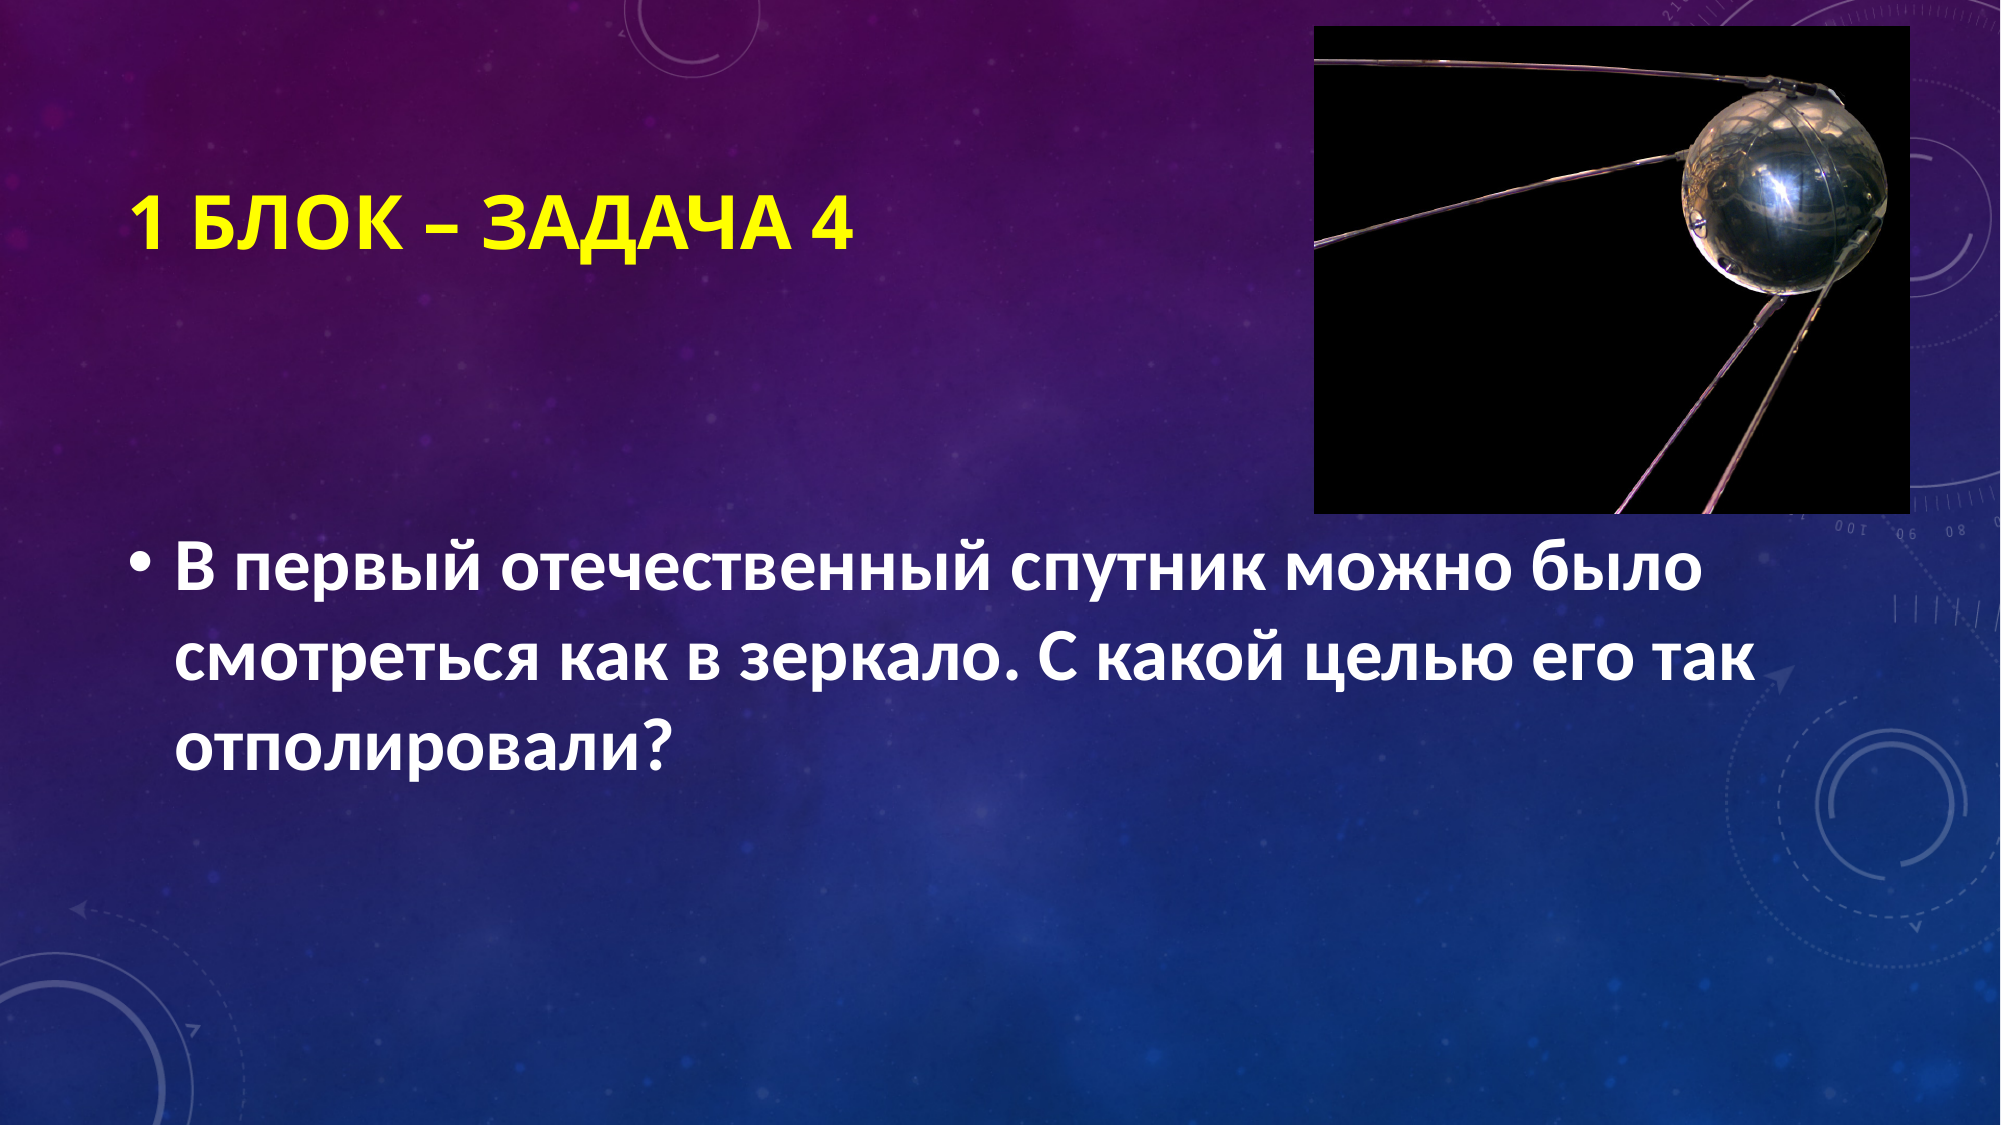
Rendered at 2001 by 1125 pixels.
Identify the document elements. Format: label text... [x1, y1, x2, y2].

list В первый отечественный спутник можно было смотреться как в зеркало. С какой целью его так отполировали? [112, 351, 1775, 950]
title 1 БЛОК – ЗАДАЧА 4 [112, 99, 1308, 339]
picture [0, 0, 2001, 1125]
